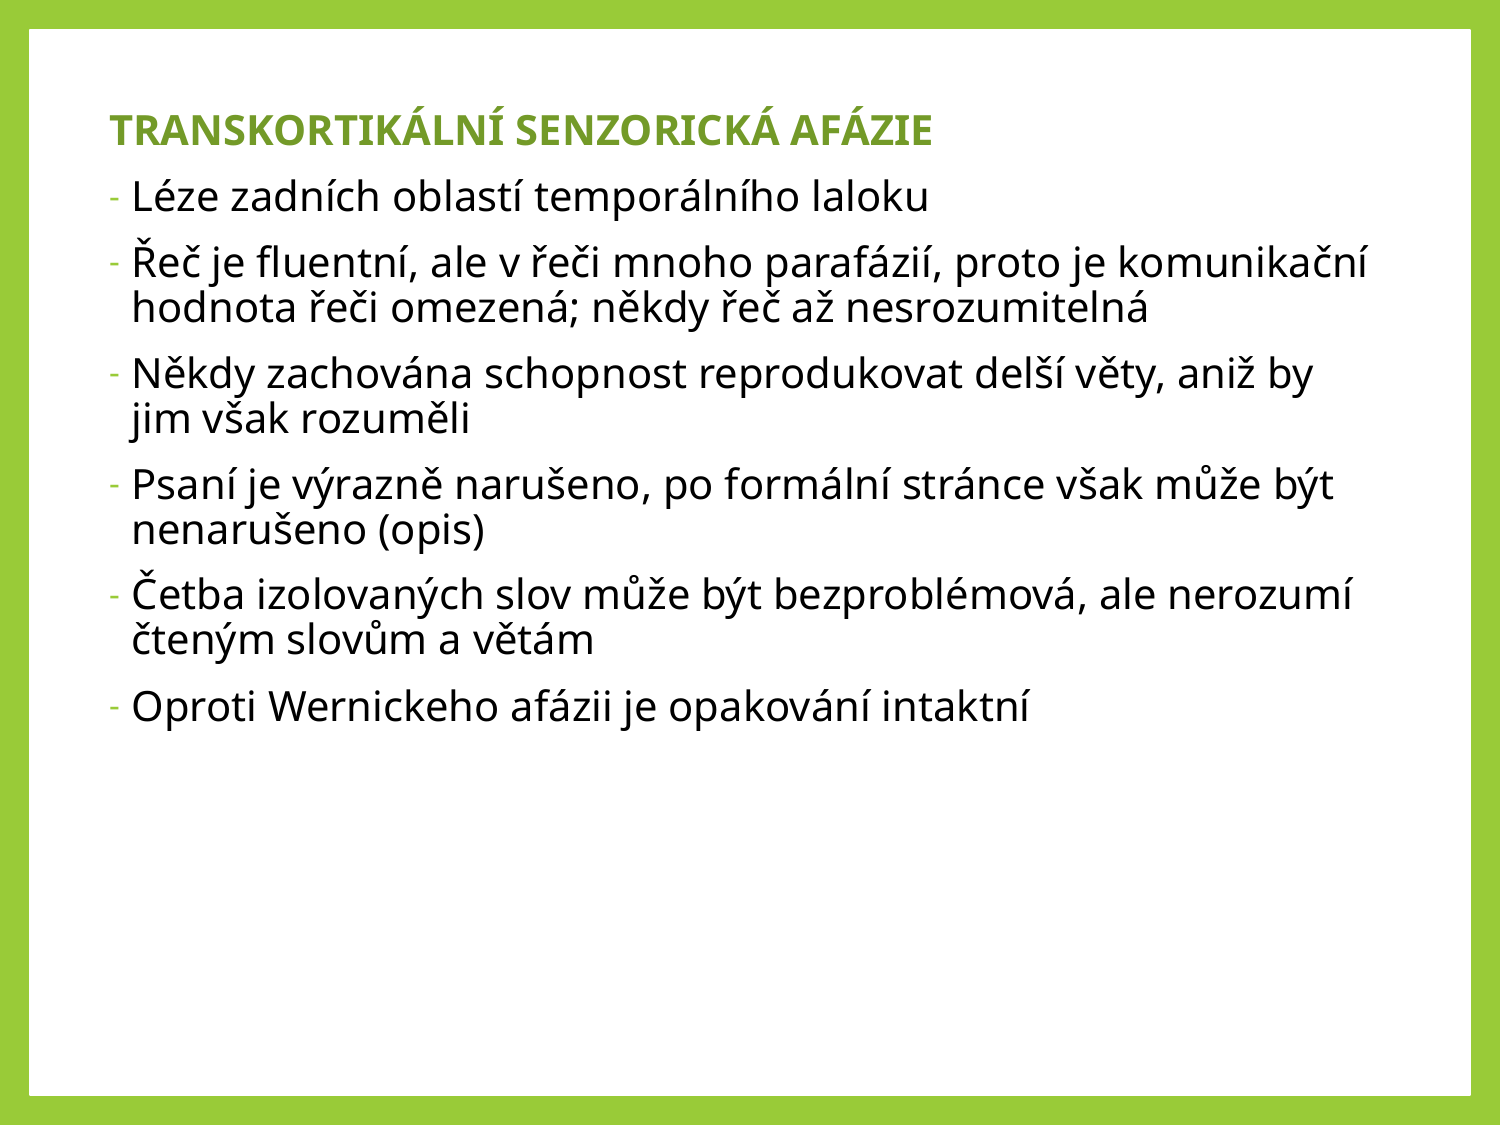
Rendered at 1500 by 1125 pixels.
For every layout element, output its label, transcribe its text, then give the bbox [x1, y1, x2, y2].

list TRANSKORTIKÁLNÍ SENZORICKÁ AFÁZIE Léze zadních oblastí temporálního laloku Řeč je fluentní, ale v řeči mnoho parafázií, proto je komunikační hodnota řeči omezená; někdy řeč až nesrozumitelná Někdy zachována schopnost reprodukovat delší věty, aniž by jim však rozuměli Psaní je výrazně narušeno, po formální stránce však může být nenarušeno (opis) Četba izolovaných slov může být bezproblémová, ale nerozumí čteným slovům a větám Oproti Wernickeho afázii je opakování intaktní [88, 101, 1388, 1035]
